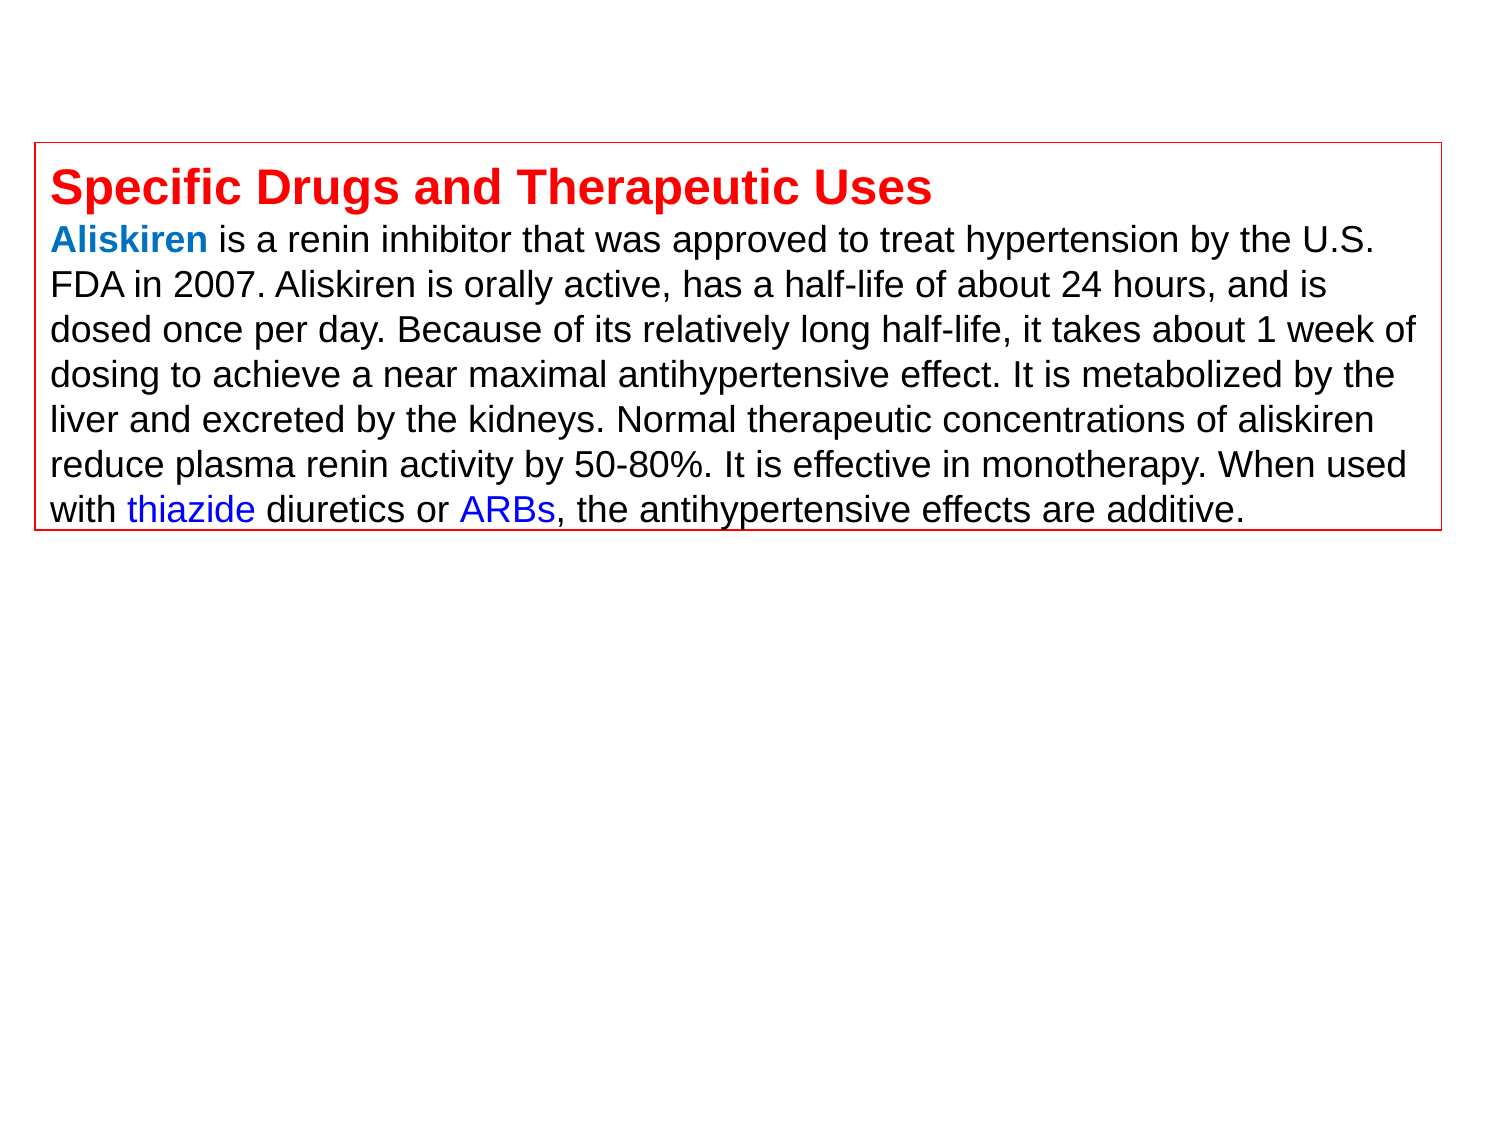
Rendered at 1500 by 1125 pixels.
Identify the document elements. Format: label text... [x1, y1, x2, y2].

text_box Specific Drugs and Therapeutic Uses Aliskiren is a renin inhibitor that was approved to treat hypertension by the U.S. FDA in 2007. Aliskiren is orally active, has a half-life of about 24 hours, and is dosed once per day. Because of its relatively long half-life, it takes about 1 week of dosing to achieve a near maximal antihypertensive effect. It is metabolized by the liver and excreted by the kidneys. Normal therapeutic concentrations of aliskiren reduce plasma renin activity by 50-80%. It is effective in monotherapy. When used with thiazide diuretics or ARBs, the antihypertensive effects are additive. [35, 142, 1442, 530]
